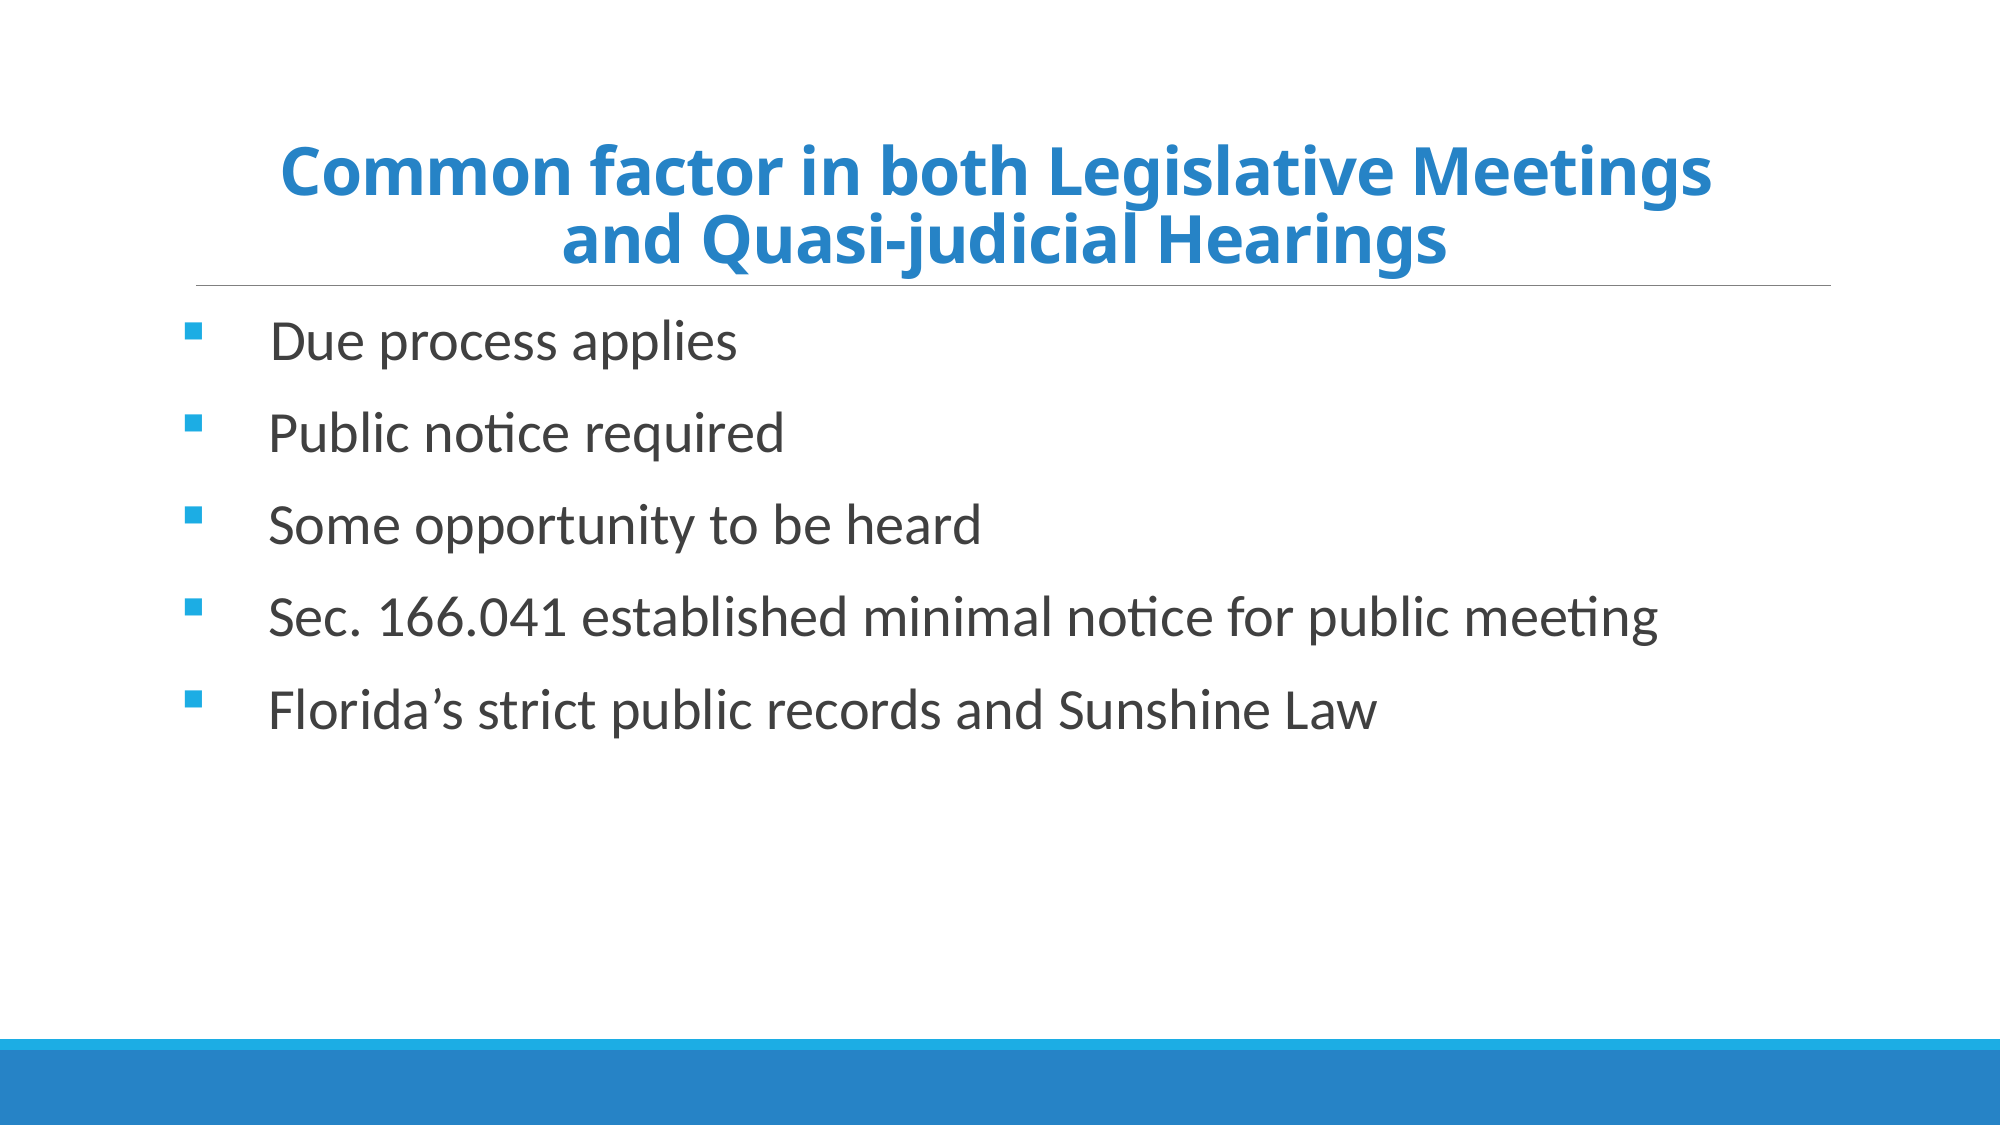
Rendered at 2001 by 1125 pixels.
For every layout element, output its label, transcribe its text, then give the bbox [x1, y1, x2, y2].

title Common factor in both Legislative Meetings and Quasi-judicial Hearings [180, 47, 1830, 285]
list Due process applies Public notice required Some opportunity to be heard Sec. 166.041 established minimal notice for public meeting Florida’s strict public records and Sunshine Law [180, 302, 1830, 963]
